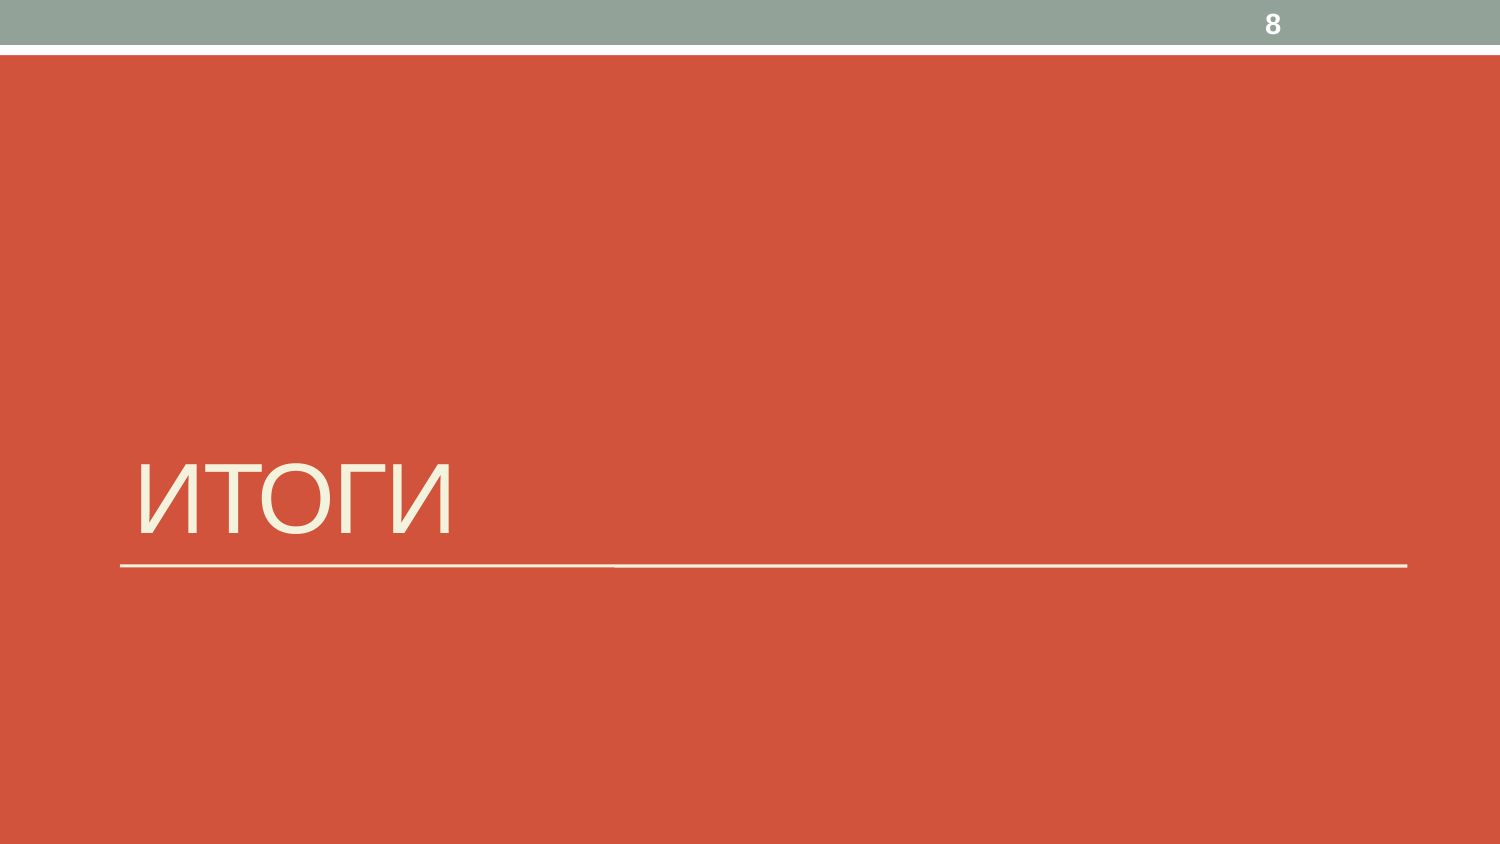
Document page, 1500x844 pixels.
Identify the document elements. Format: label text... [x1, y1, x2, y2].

slide_number 8 [1250, 2, 1425, 43]
title Итоги [118, 290, 1394, 562]
